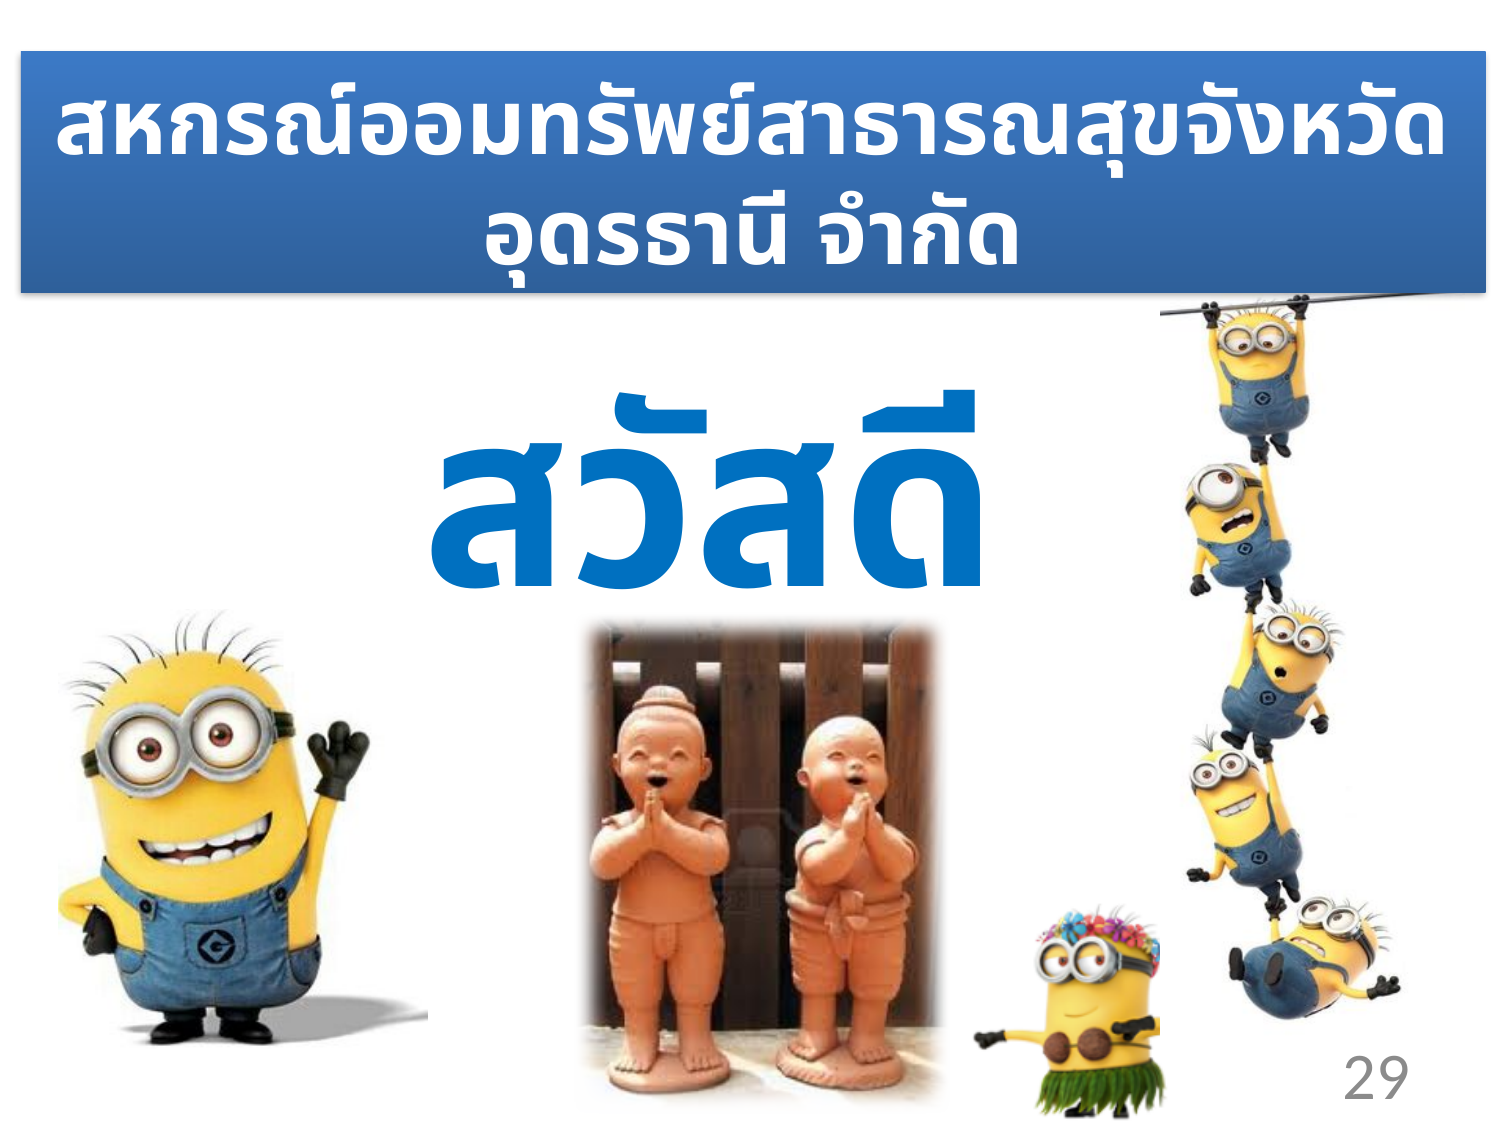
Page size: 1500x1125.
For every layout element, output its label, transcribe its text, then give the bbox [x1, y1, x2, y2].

slide_number 29 [1230, 1062, 1425, 1103]
picture [960, 269, 1466, 1125]
picture [58, 609, 428, 1049]
title สวัสดี [140, 332, 1154, 645]
picture [573, 612, 950, 1114]
text_box สหกรณ์ออมทรัพย์สาธารณสุขจังหวัดอุดรธานี จำกัด [20, 51, 1486, 293]
